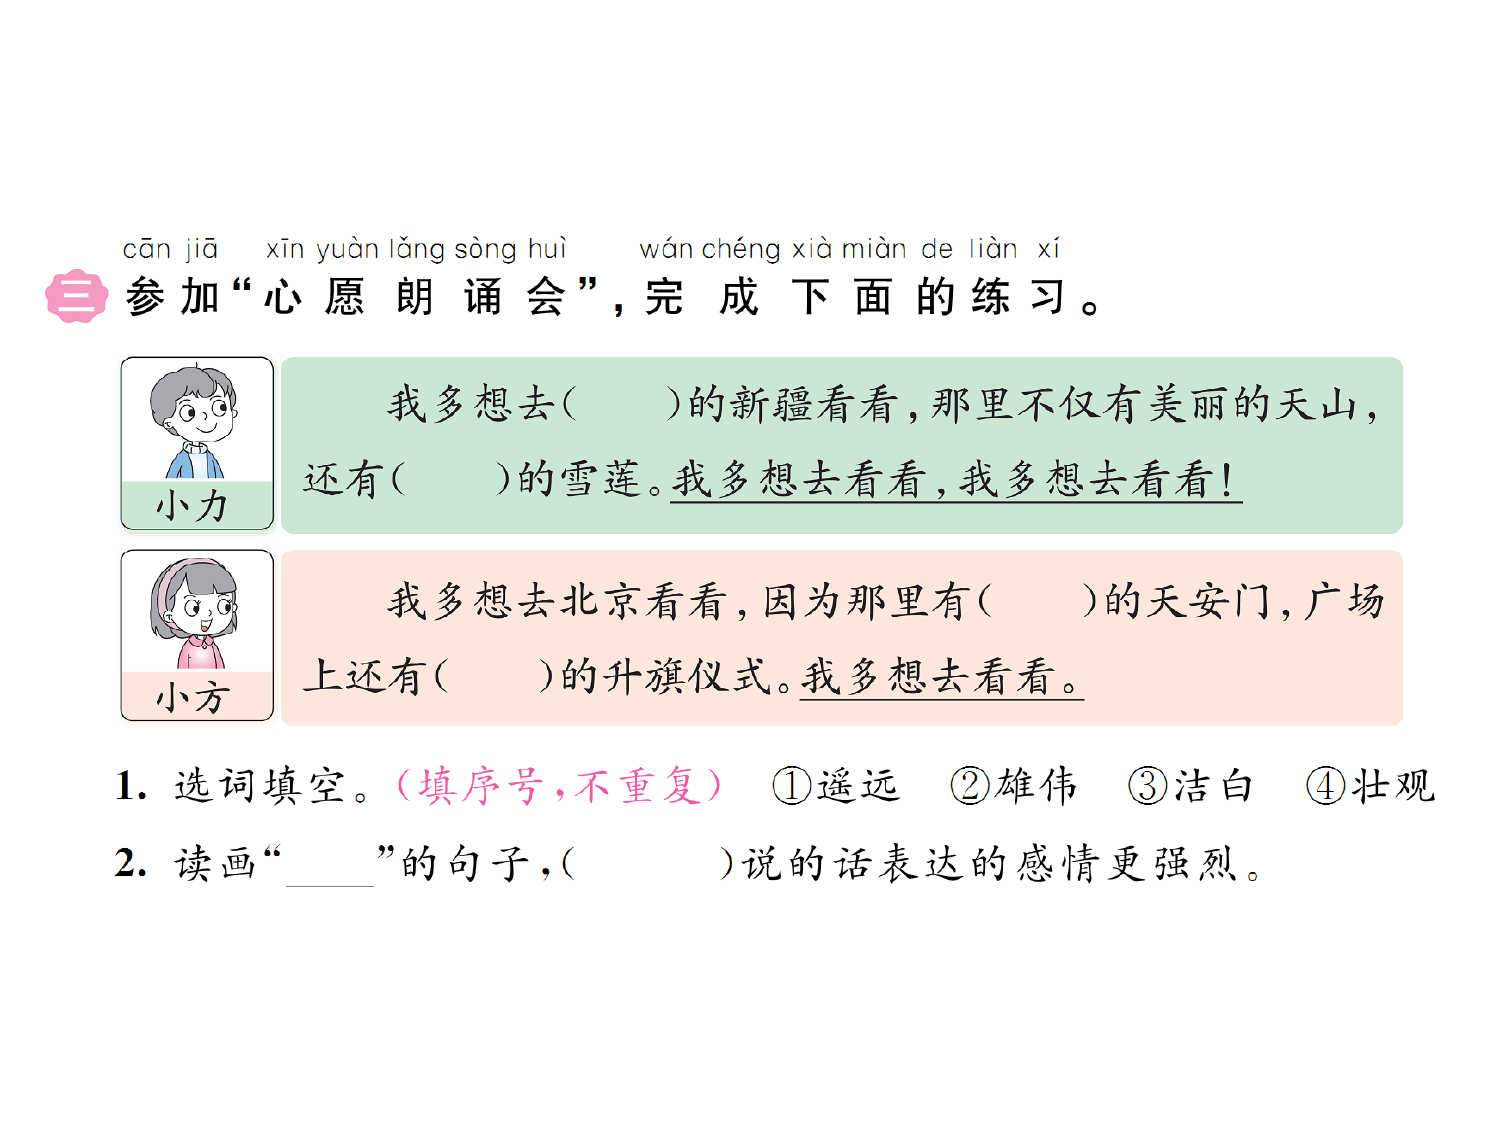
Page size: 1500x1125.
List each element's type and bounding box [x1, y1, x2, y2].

picture [41, 231, 1459, 900]
